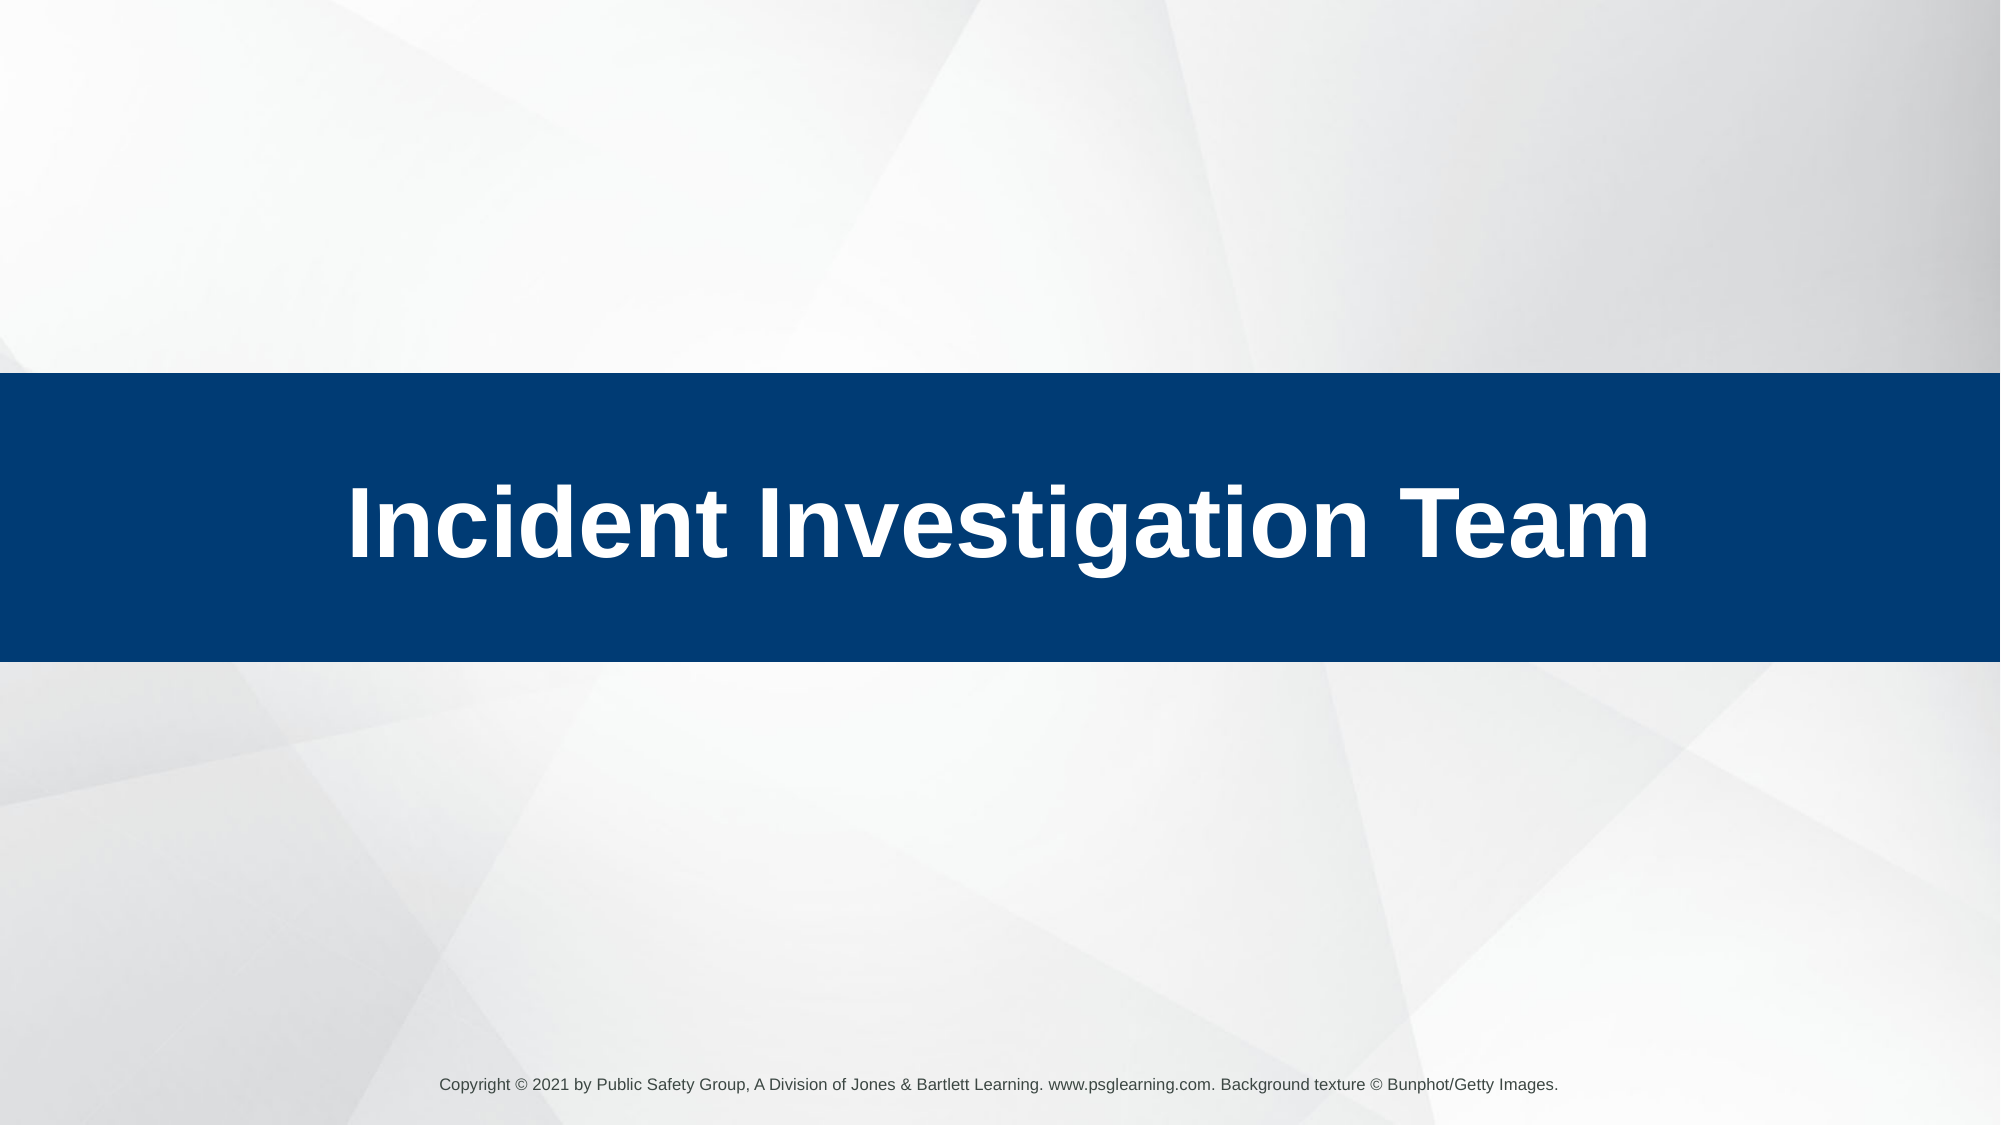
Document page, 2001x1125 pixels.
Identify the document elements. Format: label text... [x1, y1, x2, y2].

list Incident Investigation Team [153, 421, 1847, 613]
picture [0, 0, 2001, 1125]
